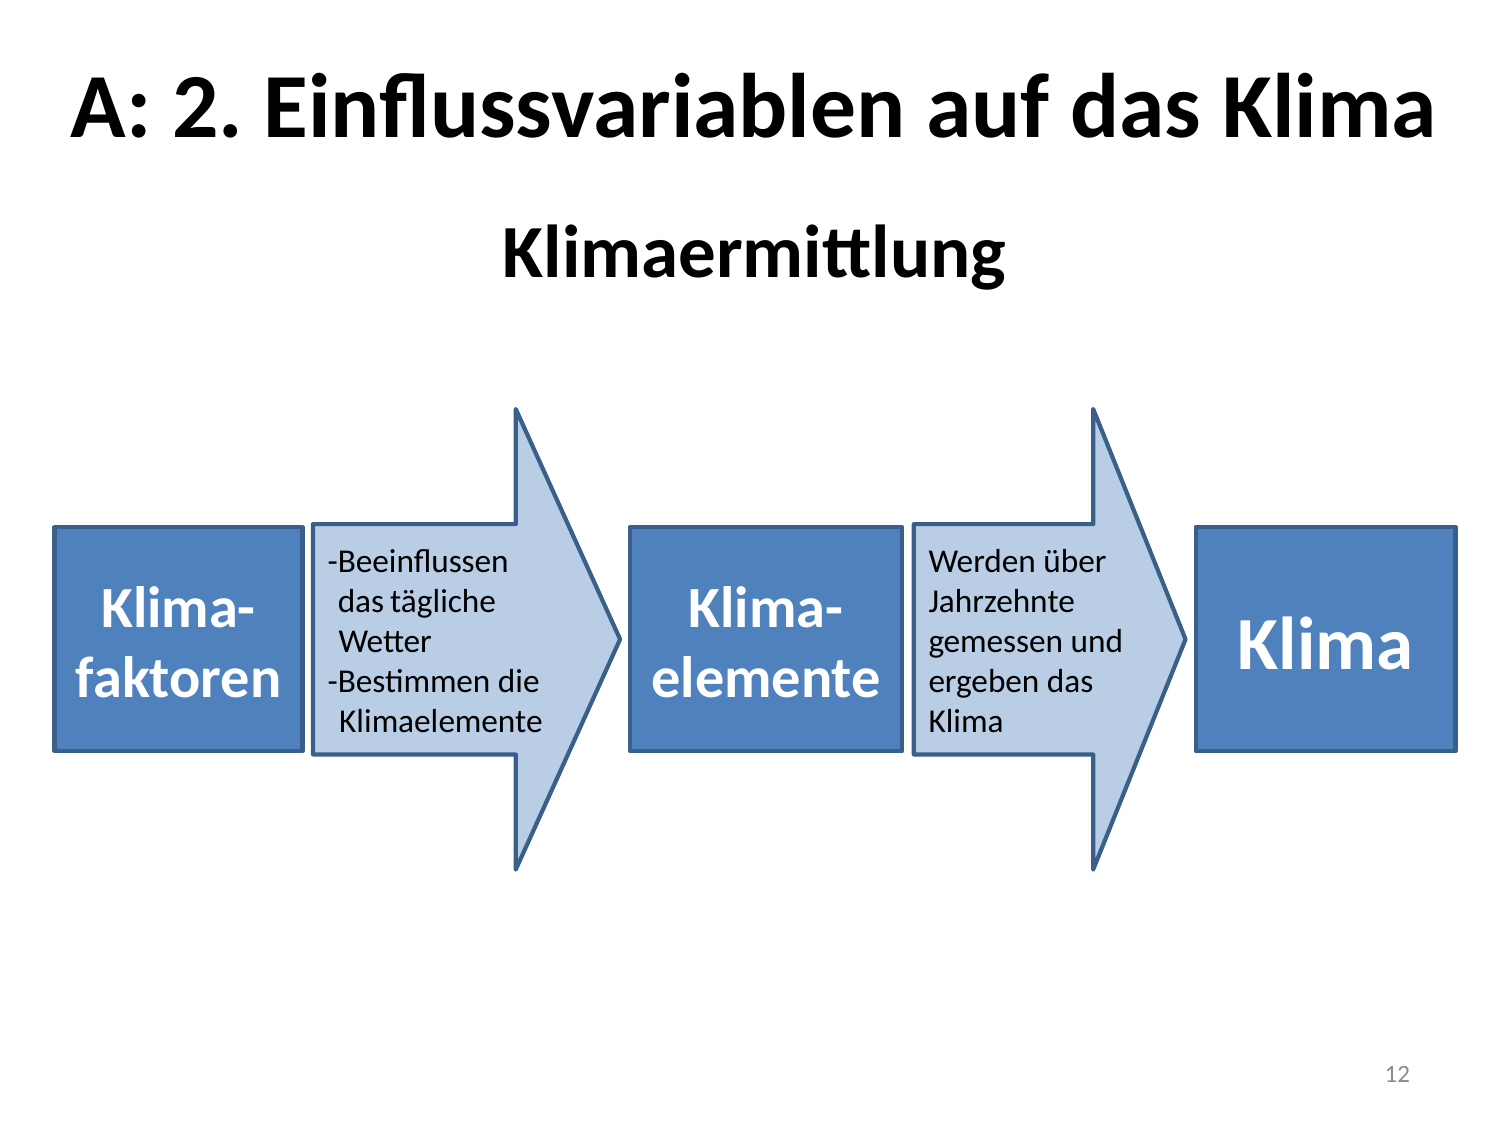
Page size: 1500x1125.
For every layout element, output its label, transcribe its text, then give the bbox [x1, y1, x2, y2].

title A: 2. Einflussvariablen auf das Klima [41, 7, 1469, 194]
text_box Klimaermittlung [41, 194, 1469, 300]
slide_number 12 [1074, 1042, 1425, 1103]
text_box Werden über Jahrzehnte gemessen und ergeben das Klima [911, 406, 1188, 872]
text_box -Beeinflussen das tägliche Wetter -Bestimmen die Klimaelemente [310, 406, 622, 872]
text_box Klima- faktoren [52, 525, 305, 753]
text_box Klima [1194, 525, 1458, 753]
text_box Klima-elemente [628, 525, 904, 753]
